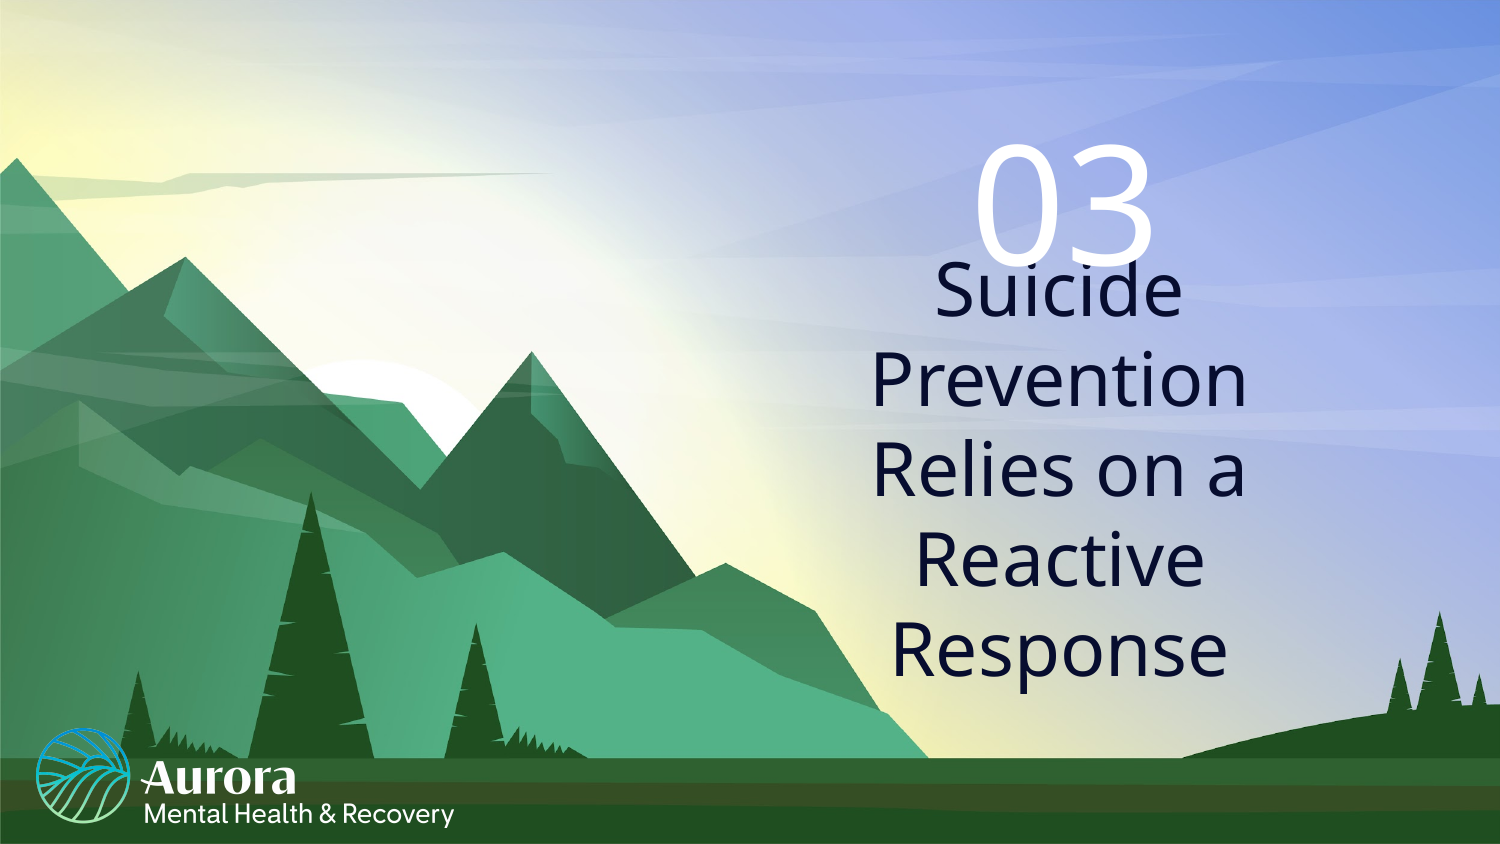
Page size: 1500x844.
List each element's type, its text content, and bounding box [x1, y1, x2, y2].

picture [0, 0, 1500, 844]
title Suicide Prevention Relies on a Reactive Response [750, 369, 1370, 564]
title 03 [831, 113, 1301, 285]
